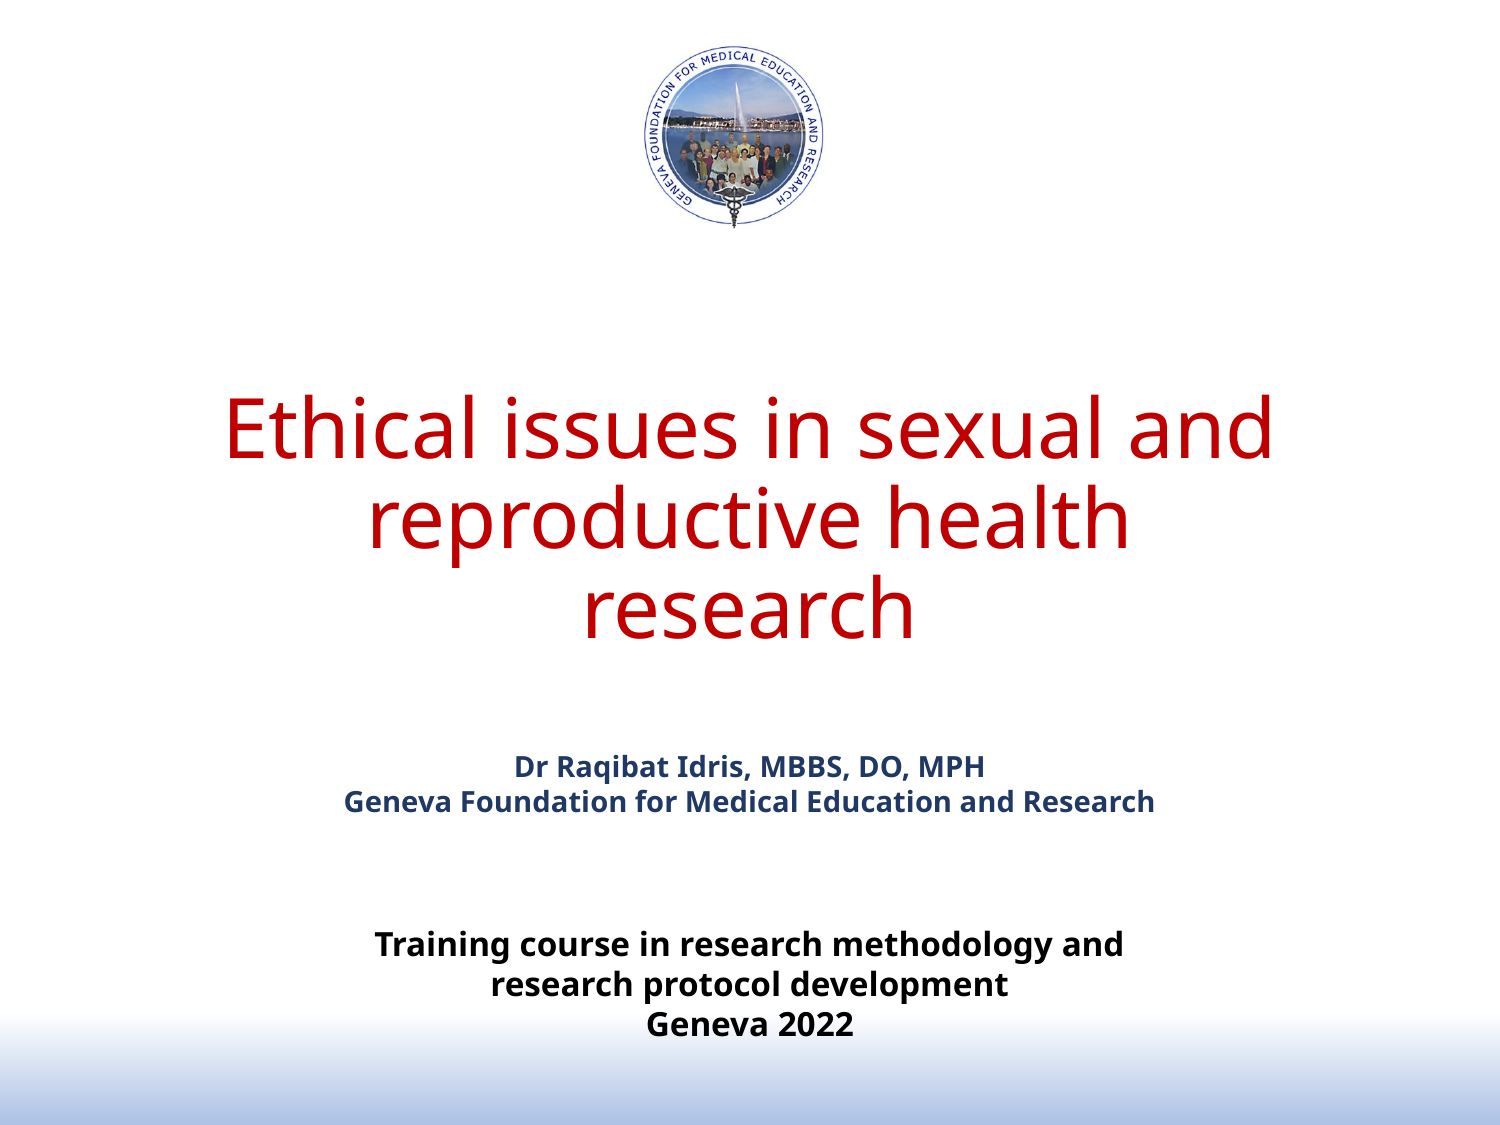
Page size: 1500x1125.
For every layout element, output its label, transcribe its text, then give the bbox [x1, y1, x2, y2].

subtitle Dr Raqibat Idris, MBBS, DO, MPH Geneva Foundation for Medical Education and Research Training course in research methodology and research protocol development Geneva 2022 [187, 740, 1313, 1013]
title Ethical issues in sexual and reproductive health research [187, 272, 1313, 664]
picture [642, 44, 825, 230]
